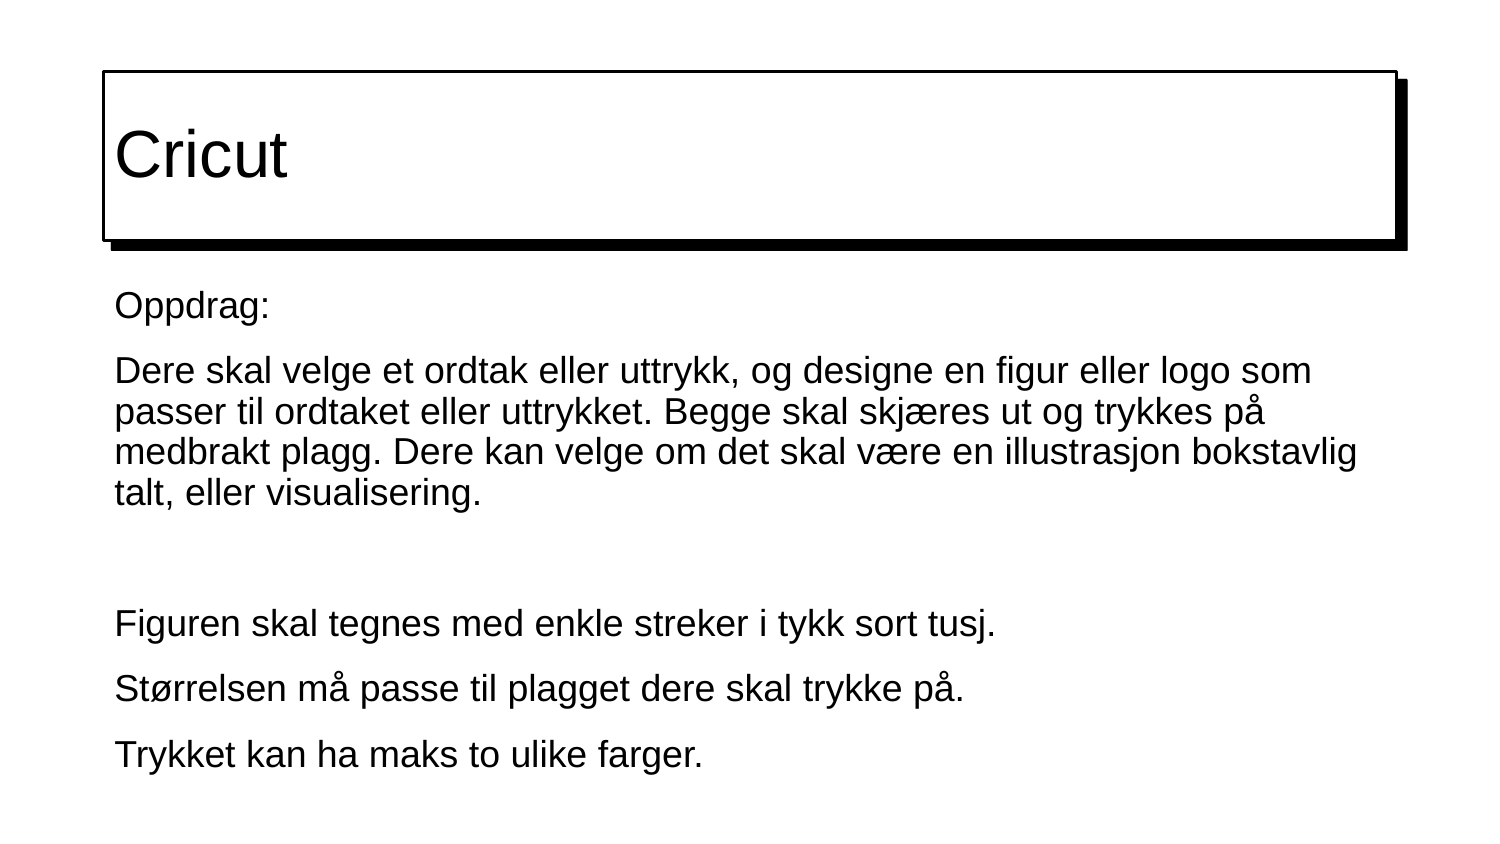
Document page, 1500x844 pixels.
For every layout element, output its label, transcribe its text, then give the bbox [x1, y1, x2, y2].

title Cricut [102, 70, 1398, 242]
list Oppdrag: Dere skal velge et ordtak eller uttrykk, og designe en figur eller logo som passer til ordtaket eller uttrykket. Begge skal skjæres ut og trykkes på medbrakt plagg. Dere kan velge om det skal være en illustrasjon bokstavlig talt, eller visualisering. Figuren skal tegnes med enkle streker i tykk sort tusj. Størrelsen må passe til plagget dere skal trykke på. Trykket kan ha maks to ulike farger. [103, 280, 1397, 800]
